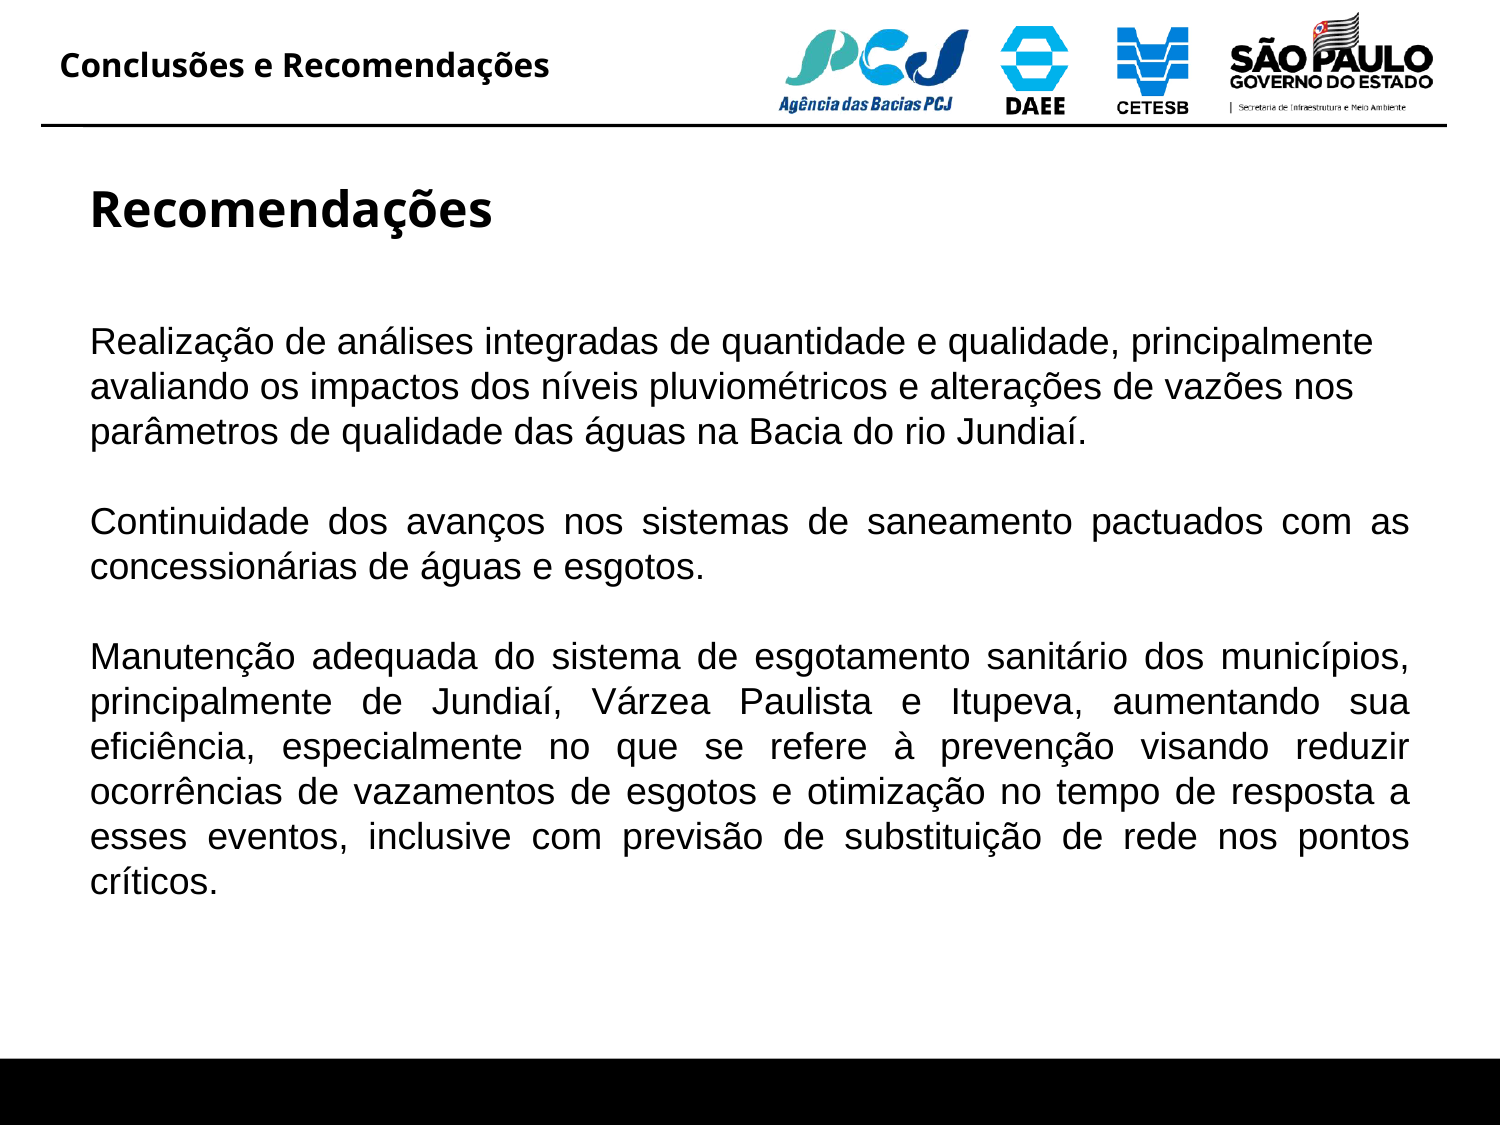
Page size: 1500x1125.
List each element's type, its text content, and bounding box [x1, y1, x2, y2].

text_box Recomendações [75, 134, 1425, 264]
text_box Realização de análises integradas de quantidade e qualidade, principalmente avaliando os impactos dos níveis pluviométricos e alterações de vazões nos parâmetros de qualidade das águas na Bacia do rio Jundiaí. Continuidade dos avanços nos sistemas de saneamento pactuados com as concessionárias de águas e esgotos. Manutenção adequada do sistema de esgotamento sanitário dos municípios, principalmente de Jundiaí, Várzea Paulista e Itupeva, aumentando sua eficiência, especialmente no que se refere à prevenção visando reduzir ocorrências de vazamentos de esgotos e otimização no tempo de resposta a esses eventos, inclusive com previsão de substituição de rede nos pontos críticos. [75, 264, 1425, 1049]
text_box [0, 1058, 1500, 1125]
picture [749, 12, 1447, 118]
text_box Conclusões e Recomendações [44, 11, 730, 118]
